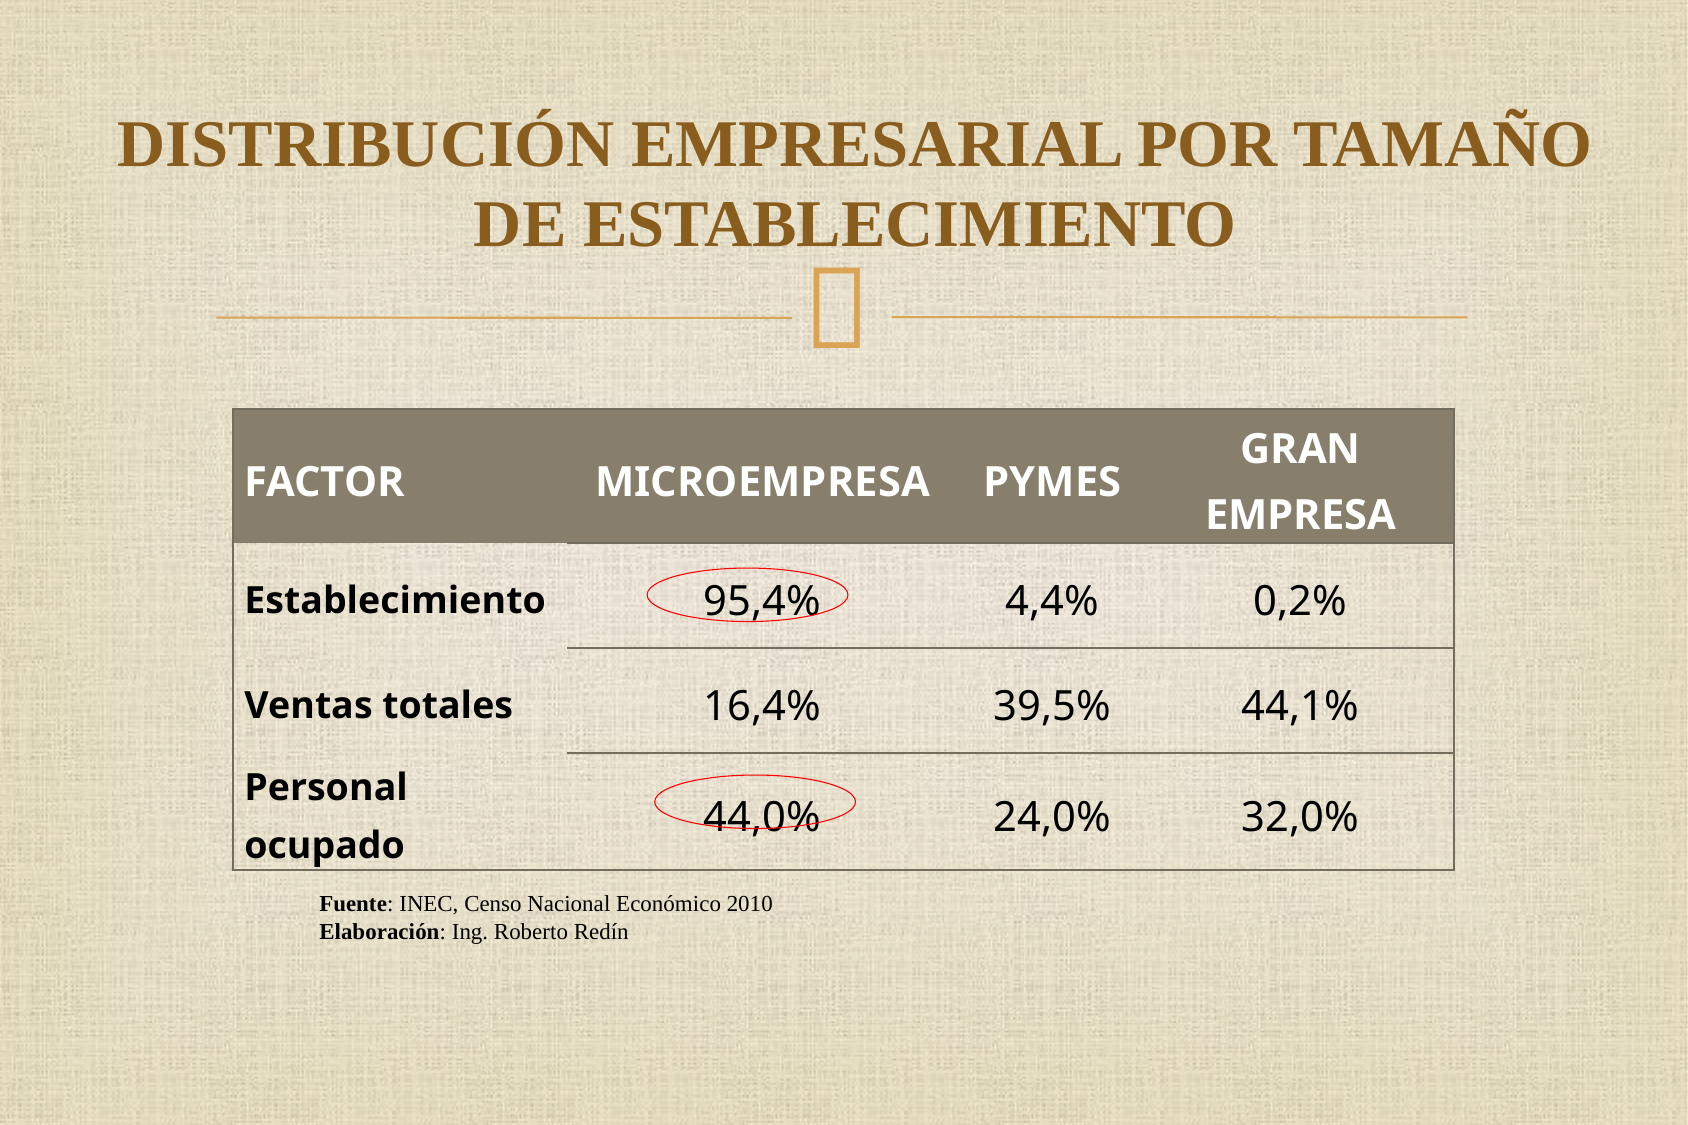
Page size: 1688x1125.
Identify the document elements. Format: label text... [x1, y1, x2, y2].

table_cell 95,4% [567, 544, 958, 647]
title DISTRIBUCIÓN EMPRESARIAL POR TAMAÑO DE ESTABLECIMIENTO [75, 93, 1636, 267]
table_cell 32,0% [1147, 754, 1453, 869]
text_box [654, 775, 856, 829]
table_cell 44,0% [567, 754, 958, 869]
table_header GRAN EMPRESA [1147, 410, 1453, 542]
table_cell Personal ocupado [234, 753, 567, 869]
text_box [647, 568, 848, 622]
text_box Fuente: INEC, Censo Nacional Económico 2010 Elaboración: Ing. Roberto Redín [304, 881, 1149, 952]
table_cell 0,2% [1147, 544, 1453, 647]
table_header FACTOR [234, 410, 567, 543]
table_cell Ventas totales [234, 648, 567, 753]
table_cell Establecimiento [234, 543, 567, 648]
table_header MICROEMPRESA [567, 410, 958, 542]
table_cell 4,4% [958, 544, 1147, 647]
table_cell 16,4% [567, 649, 958, 752]
table_cell 44,1% [1147, 649, 1453, 752]
table_cell 24,0% [958, 754, 1147, 869]
table_header PYMES [958, 410, 1147, 542]
table_cell 39,5% [958, 649, 1147, 752]
